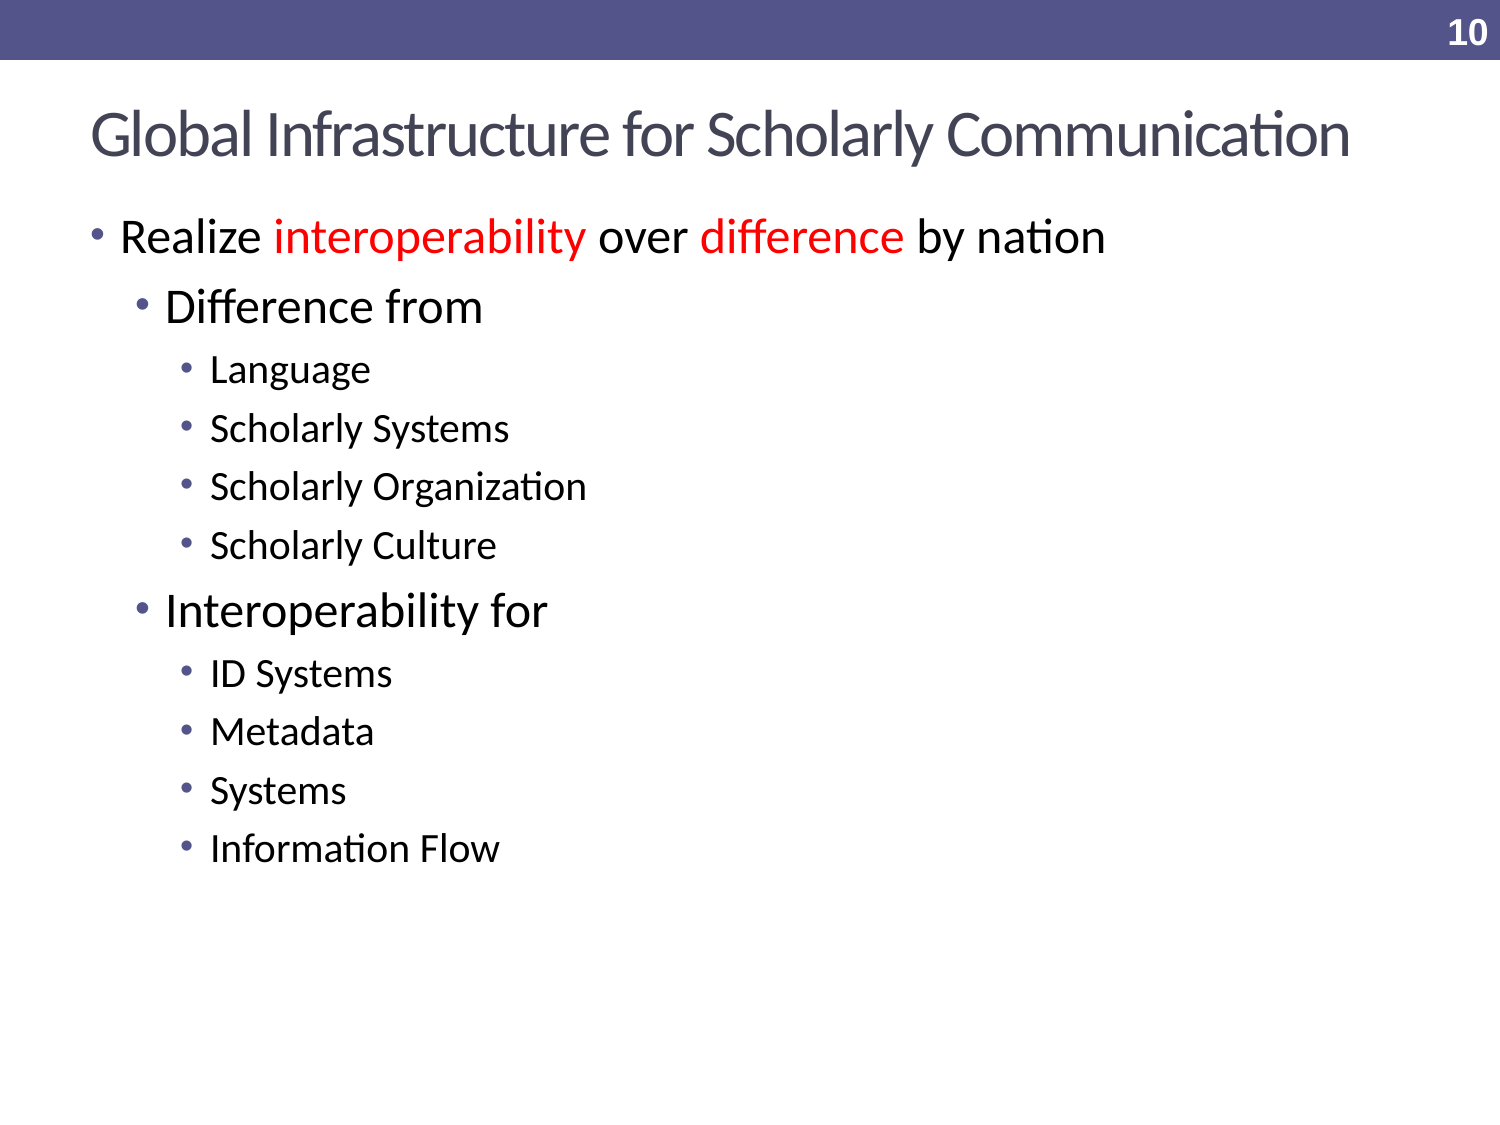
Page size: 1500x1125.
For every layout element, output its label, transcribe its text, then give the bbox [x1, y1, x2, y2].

list Realize interoperability over difference by nation Difference from Language Scholarly Systems Scholarly Organization Scholarly Culture Interoperability for ID Systems Metadata Systems Information Flow [75, 196, 1425, 1106]
title Global Infrastructure for Scholarly Communication [75, 75, 1425, 185]
slide_number 10 [1328, 3, 1500, 57]
